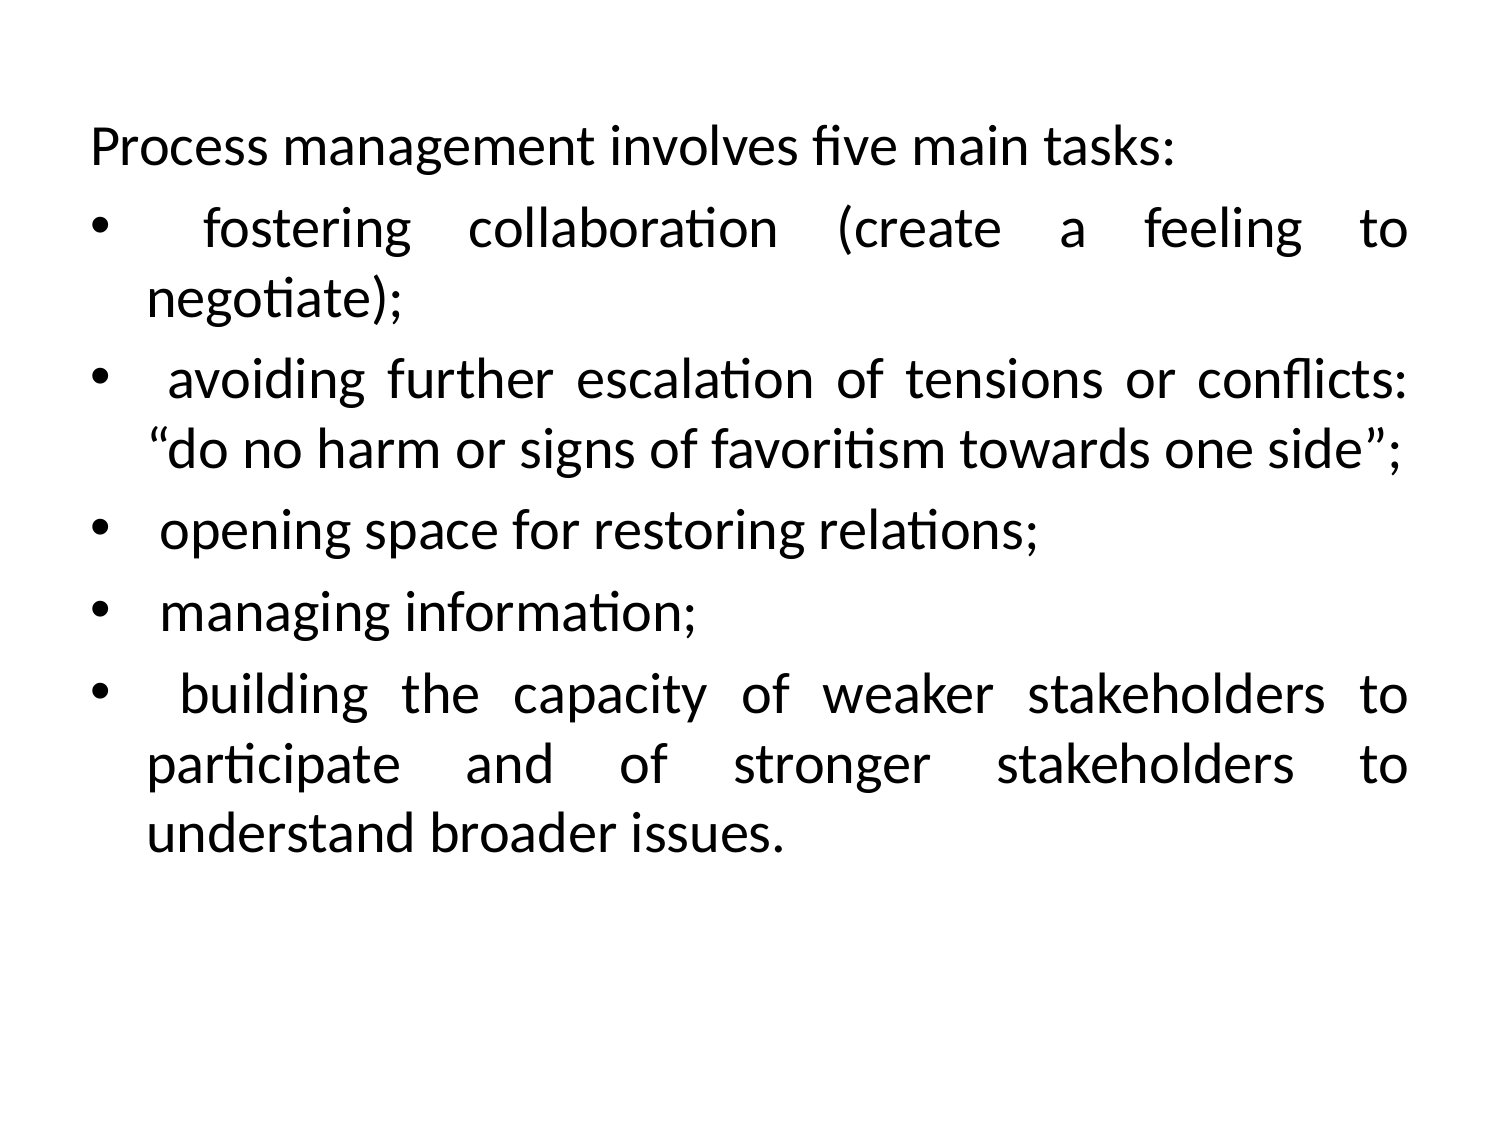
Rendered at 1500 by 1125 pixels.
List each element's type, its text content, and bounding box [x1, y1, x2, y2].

list Process management involves five main tasks: fostering collaboration (create a feeling to negotiate); avoiding further escalation of tensions or conflicts: “do no harm or signs of favoritism towards one side”; opening space for restoring relations; managing information; building the capacity of weaker stakeholders to participate and of stronger stakeholders to understand broader issues. [75, 99, 1425, 1005]
